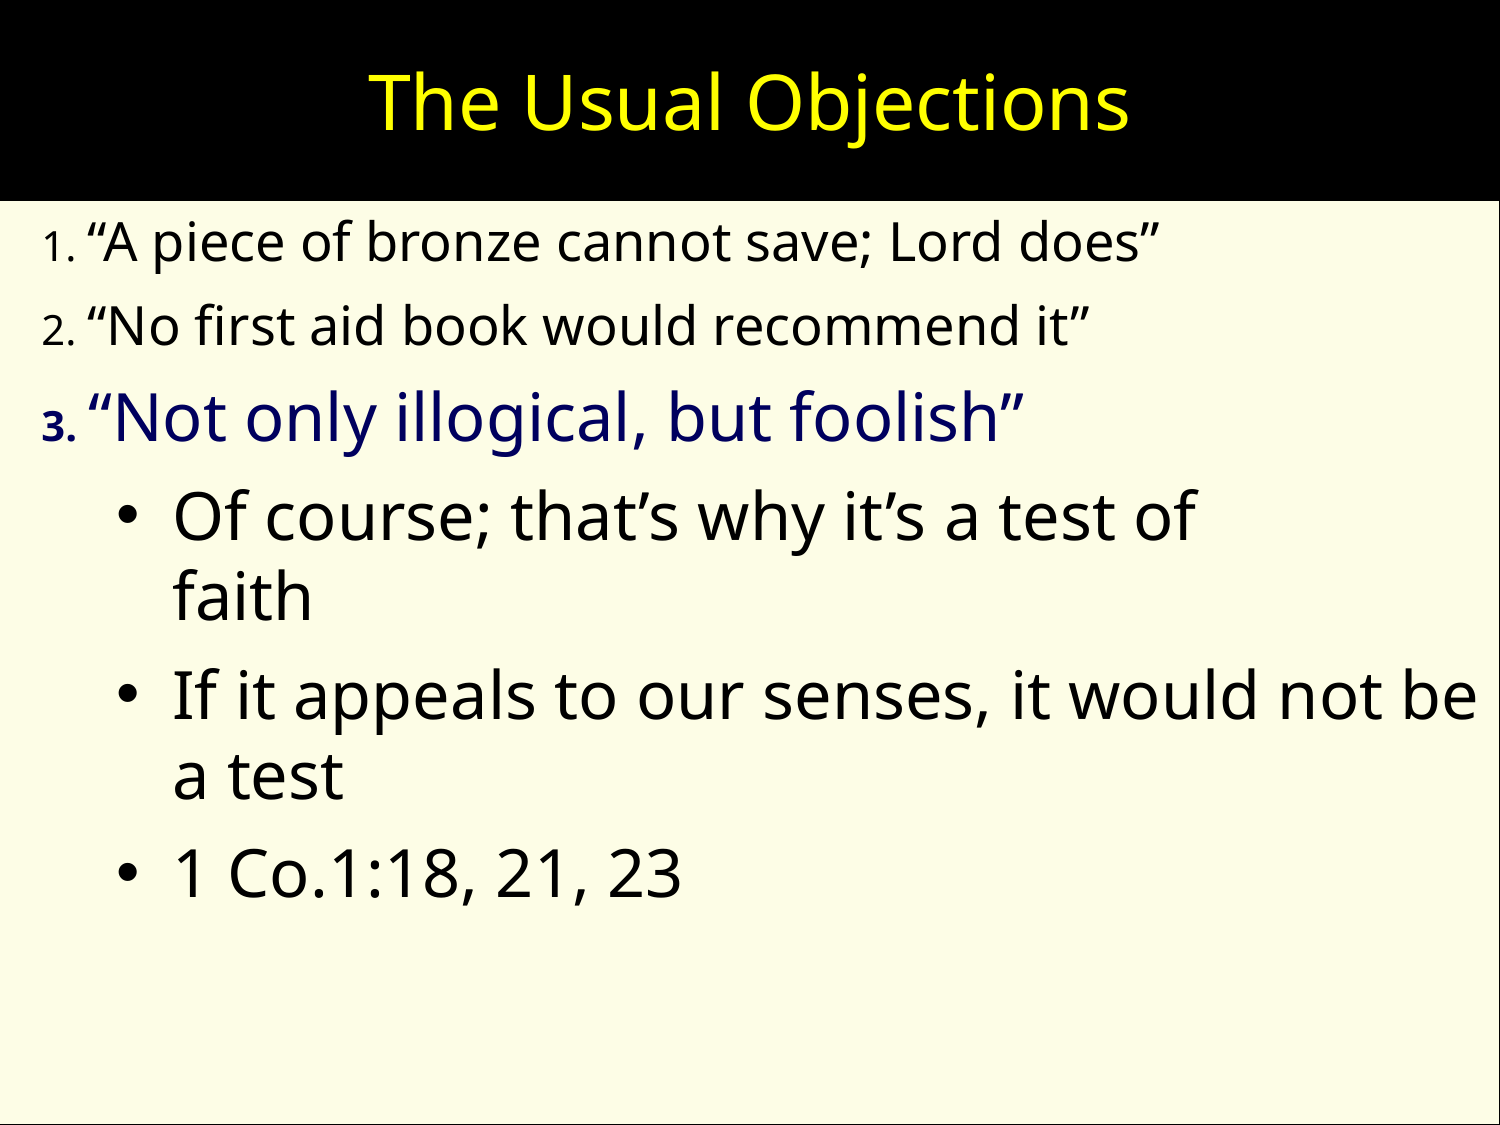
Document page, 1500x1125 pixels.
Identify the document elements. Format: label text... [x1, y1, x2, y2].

text_box 1. “A piece of bronze cannot save; Lord does” 2. “No first aid book would recommend it” 3. “Not only illogical, but foolish” Of course; that’s why it’s a test of faith If it appeals to our senses, it would not be a test 1 Co.1:18, 21, 23 [0, 200, 1500, 1125]
title The Usual Objections [0, 0, 1500, 200]
